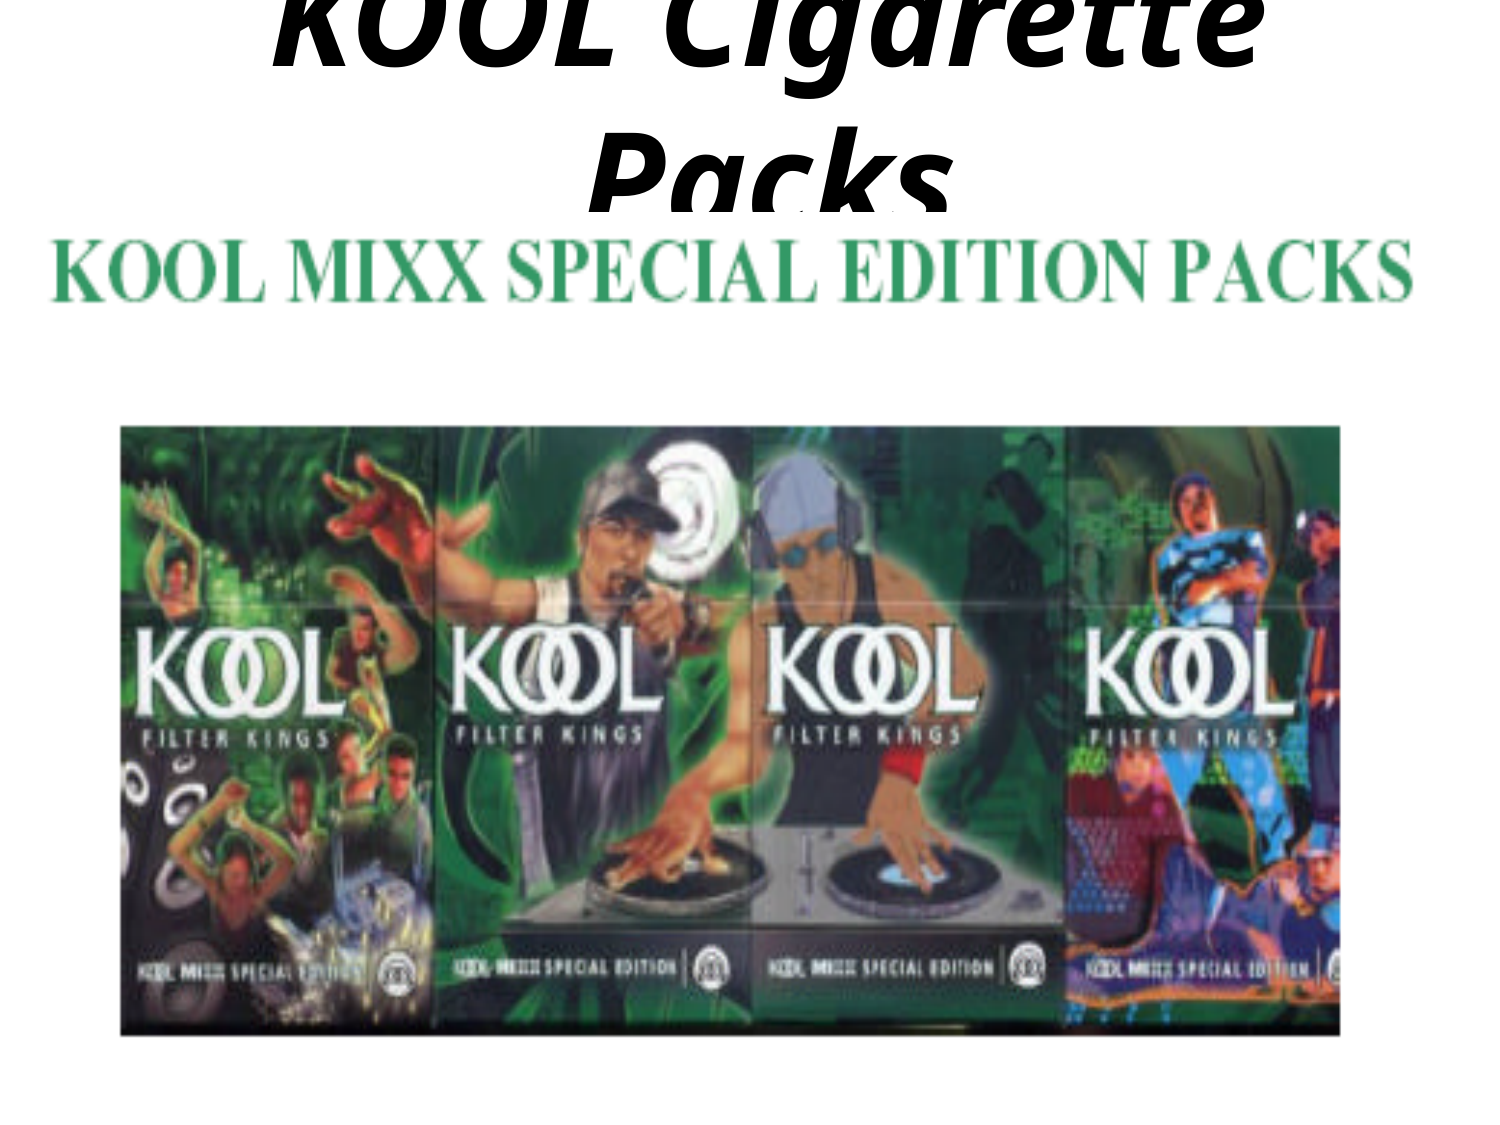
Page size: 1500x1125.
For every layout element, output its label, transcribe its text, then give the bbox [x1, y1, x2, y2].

title KOOL Cigarette Packs [87, 0, 1450, 188]
picture [0, 212, 1500, 1125]
